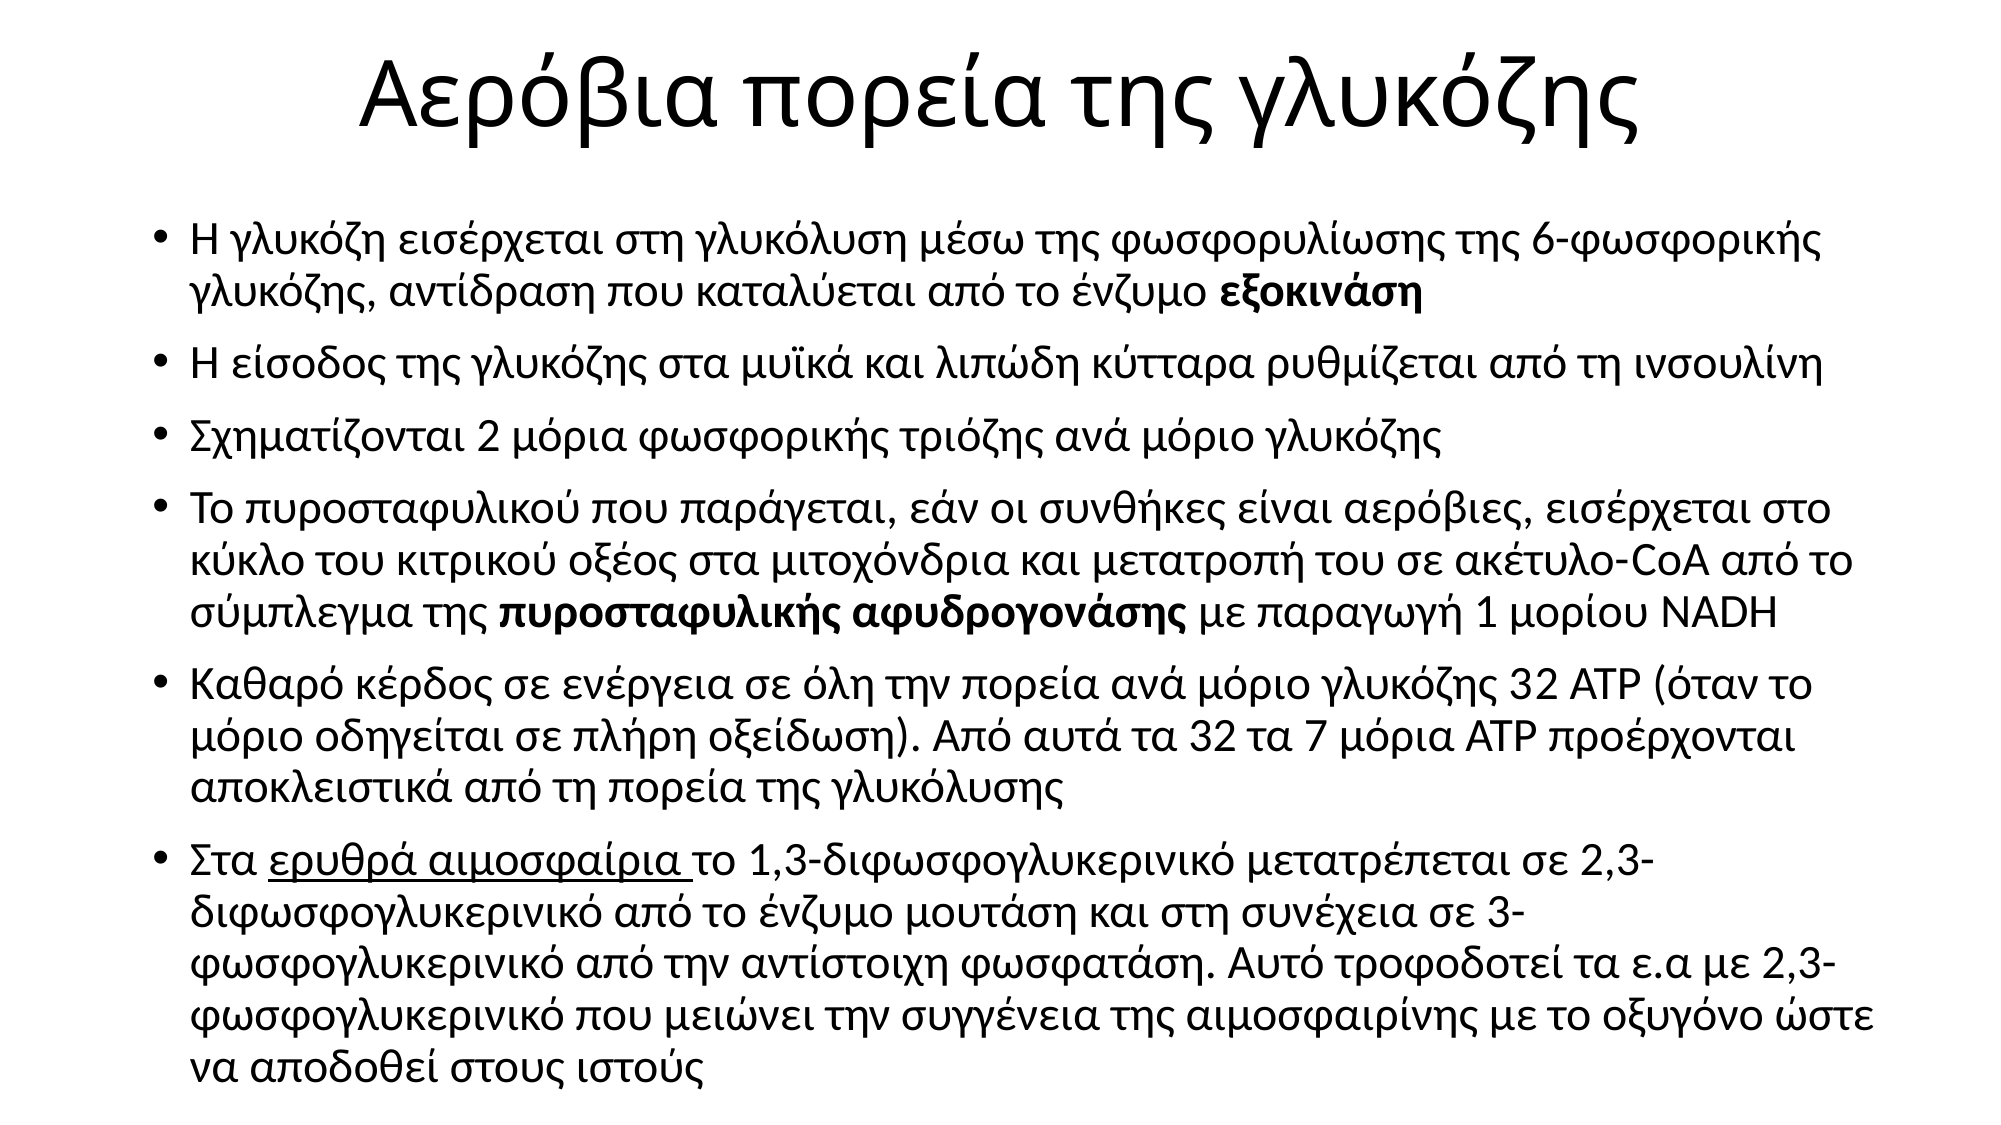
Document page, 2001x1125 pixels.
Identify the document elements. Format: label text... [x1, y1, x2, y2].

title Αερόβια πορεία της γλυκόζης [137, 0, 1863, 205]
list Η γλυκόζη εισέρχεται στη γλυκόλυση μέσω της φωσφορυλίωσης της 6-φωσφορικής γλυκόζης, αντίδραση που καταλύεται από το ένζυμο εξοκινάση Η είσοδος της γλυκόζης στα μυϊκά και λιπώδη κύτταρα ρυθμίζεται από τη ινσουλίνη Σχηματίζονται 2 μόρια φωσφορικής τριόζης ανά μόριο γλυκόζης Το πυροσταφυλικού που παράγεται, εάν οι συνθήκες είναι αερόβιες, εισέρχεται στο κύκλο του κιτρικού οξέος στα μιτοχόνδρια και μετατροπή του σε ακέτυλο-CoA από το σύμπλεγμα της πυροσταφυλικής αφυδρογονάσης με παραγωγή 1 μορίου NADH Καθαρό κέρδος σε ενέργεια σε όλη την πορεία ανά μόριο γλυκόζης 32 ATP (όταν το μόριο οδηγείται σε πλήρη οξείδωση). Από αυτά τα 32 τα 7 μόρια ΑΤΡ προέρχονται αποκλειστικά από τη πορεία της γλυκόλυσης Στα ερυθρά αιμοσφαίρια το 1,3-διφωσφογλυκερινικό μετατρέπεται σε 2,3-διφωσφογλυκερινικό από το ένζυμο μουτάση και στη συνέχεια σε 3-φωσφογλυκερινικό από την αντίστοιχη φωσφατάση. Αυτό τροφοδοτεί τα ε.α με 2,3-φωσφογλυκερινικό που μειώνει την συγγένεια της αιμοσφαιρίνης με το οξυγόνο ώστε να αποδοθεί στους ιστούς [137, 205, 1909, 1125]
